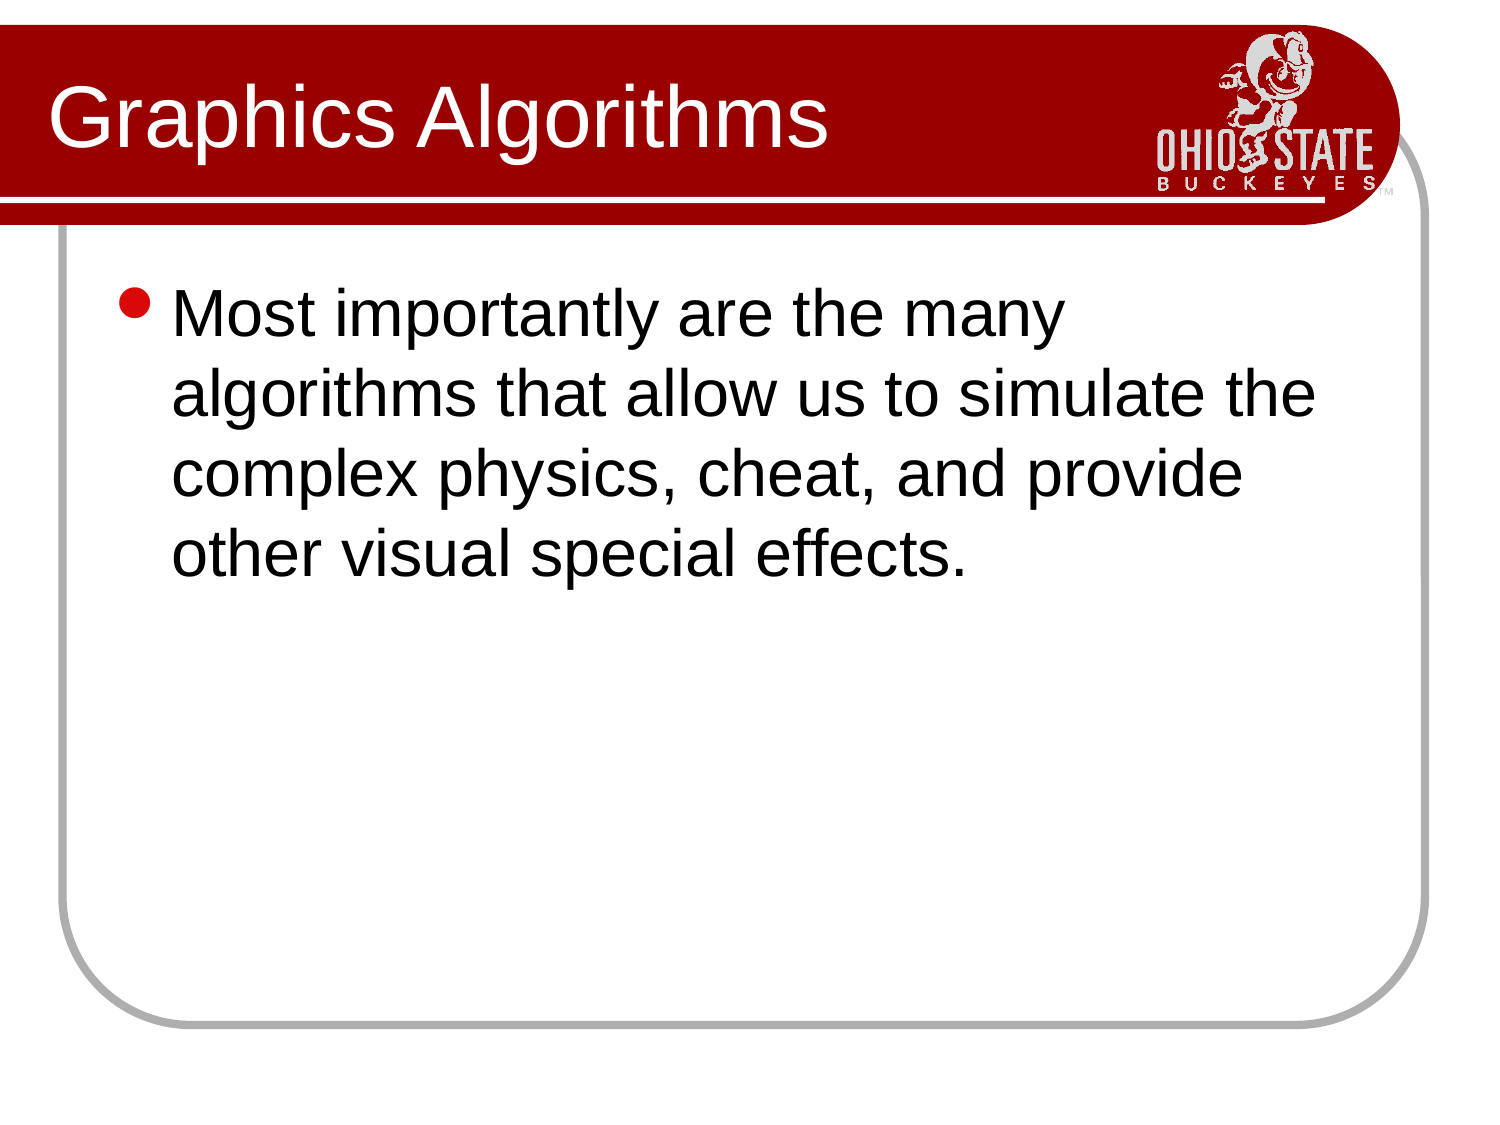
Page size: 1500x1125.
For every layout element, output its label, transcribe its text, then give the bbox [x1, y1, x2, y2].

title Graphics Algorithms [31, 37, 1201, 188]
list Most importantly are the many algorithms that allow us to simulate the complex physics, cheat, and provide other visual special effects. [99, 262, 1401, 988]
